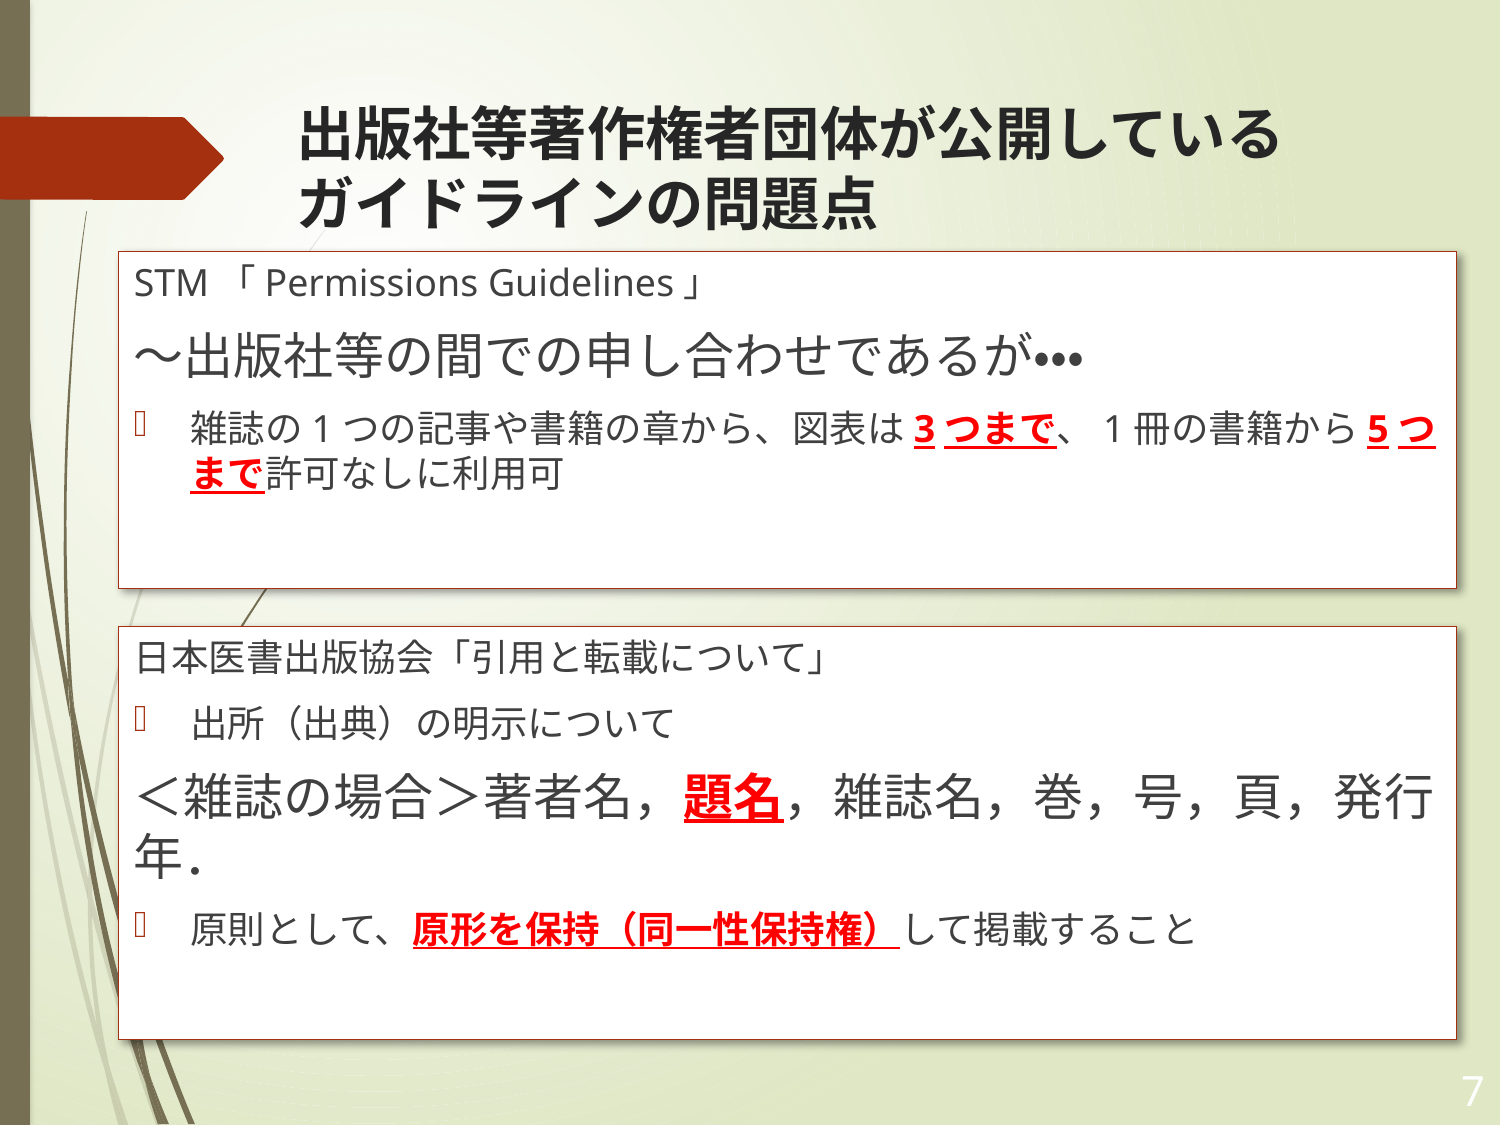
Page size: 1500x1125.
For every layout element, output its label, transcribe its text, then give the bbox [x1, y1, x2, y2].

title 出版社等著作権者団体が公開している ガイドラインの問題点 [281, 89, 1457, 249]
list 日本医書出版協会「引用と転載について」 出所（出典）の明示について ＜雑誌の場合＞著者名，題名，雑誌名，巻，号，頁，発行年． 原則として、原形を保持（同一性保持権）して掲載すること [118, 626, 1457, 1040]
slide_number 7 [1175, 1061, 1500, 1125]
list STM「Permissions Guidelines」 ～出版社等の間での申し合わせであるが・・・ 雑誌の1つの記事や書籍の章から、図表は3つまで、1冊の書籍から5つまで許可なしに利用可 [118, 251, 1457, 589]
